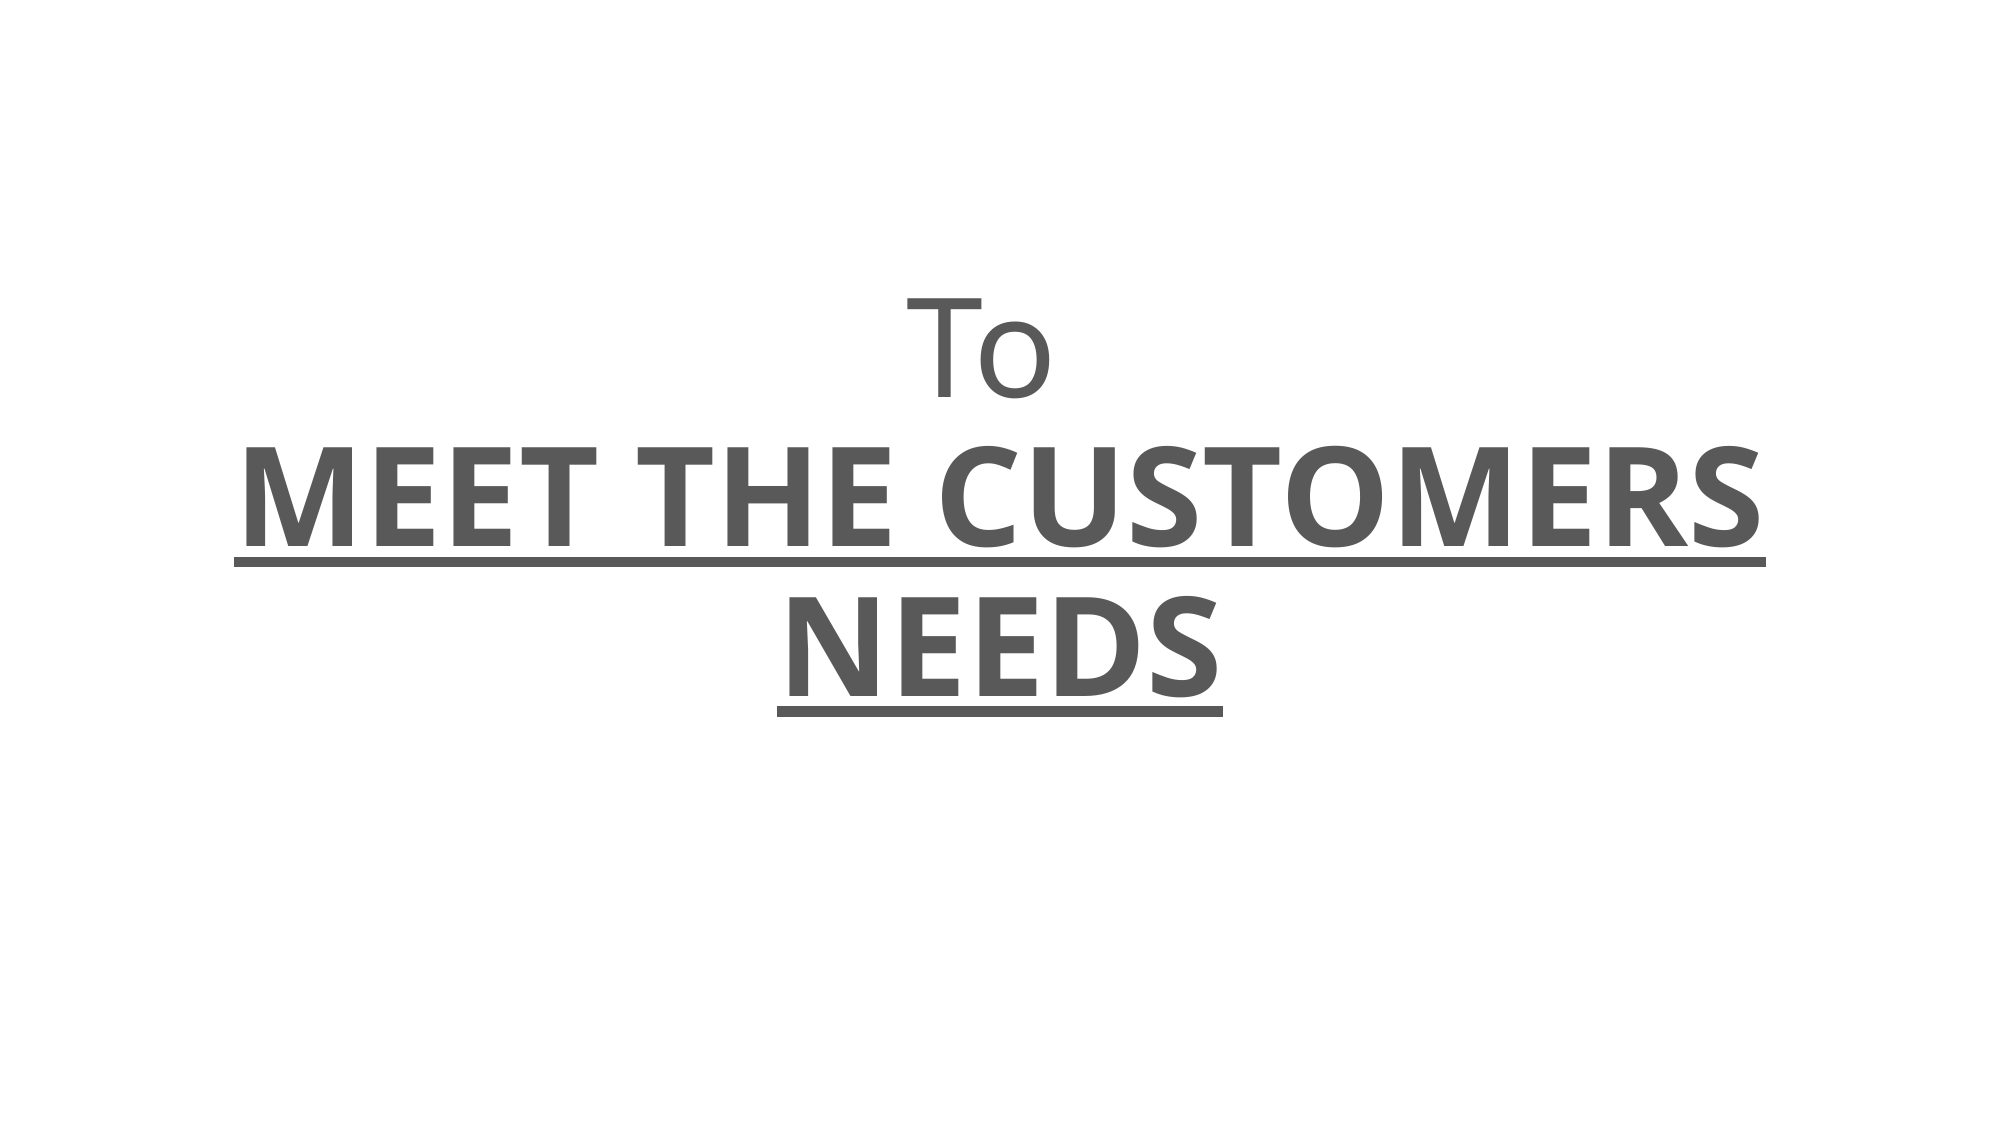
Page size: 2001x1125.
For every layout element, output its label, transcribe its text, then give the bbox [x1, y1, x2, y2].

title To MEET THE CUSTOMERS NEEDS [137, 265, 1863, 734]
